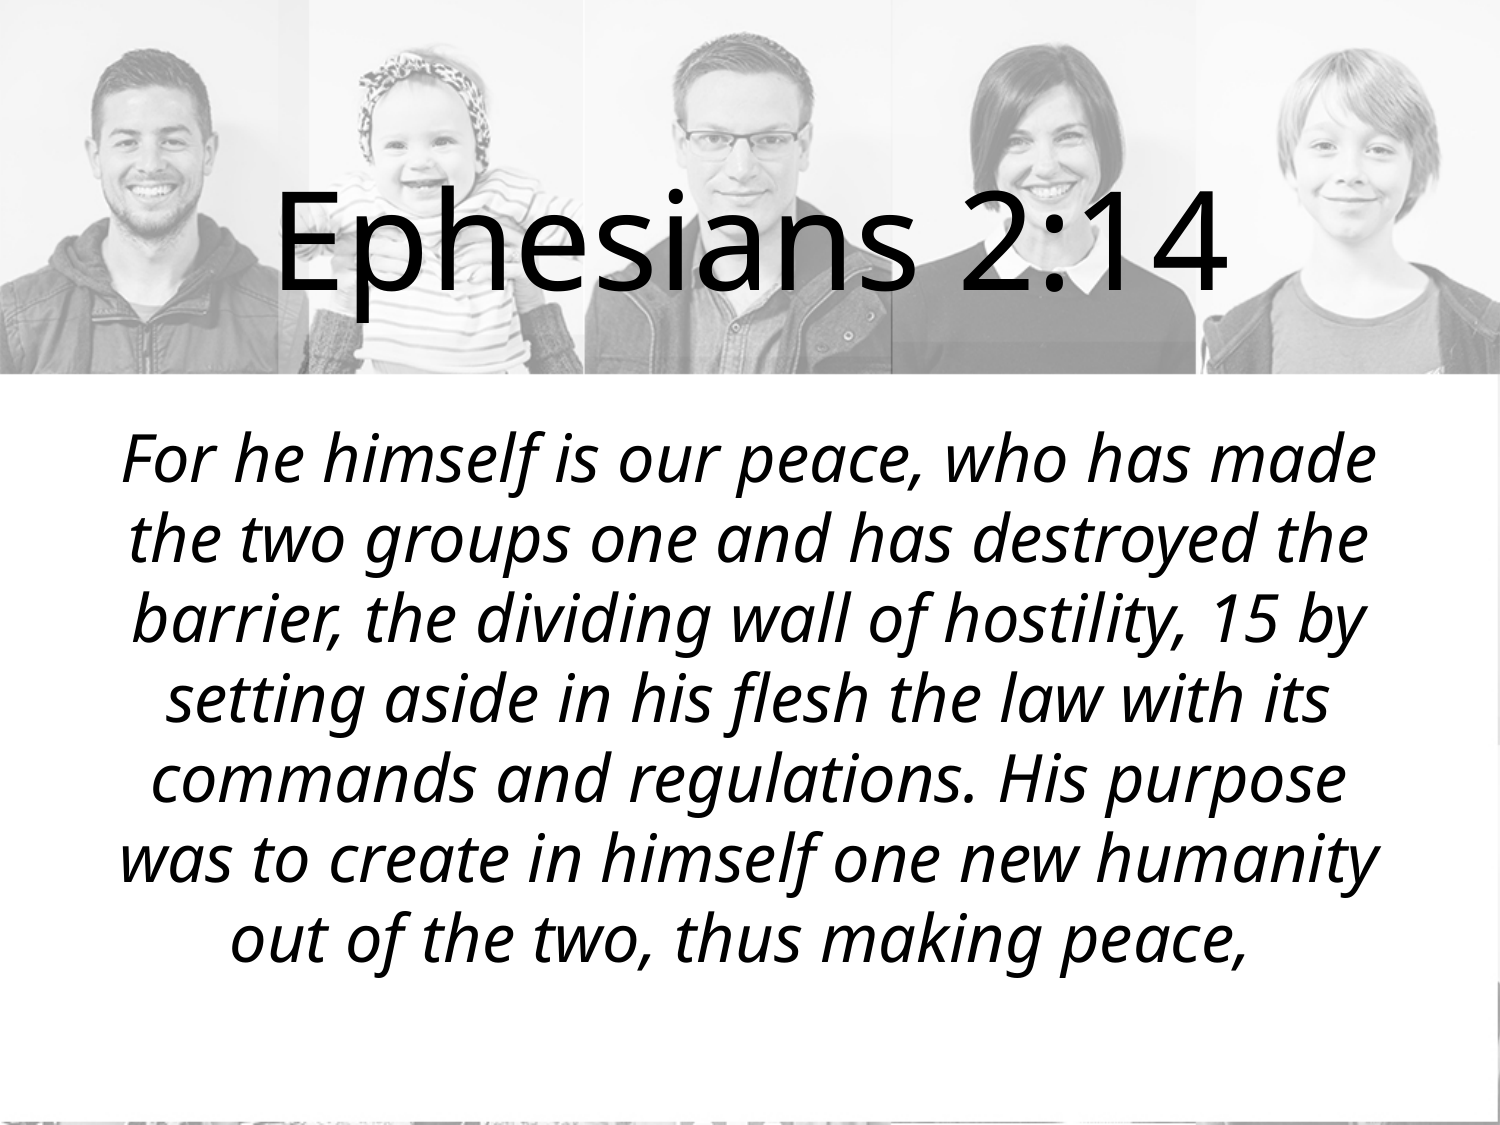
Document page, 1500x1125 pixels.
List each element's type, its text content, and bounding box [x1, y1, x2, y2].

picture [0, 0, 1500, 1125]
list For he himself is our peace, who has made the two groups one and has destroyed the barrier, the dividing wall of hostility, 15 by setting aside in his flesh the law with its commands and regulations. His purpose was to create in himself one new humanity out of the two, thus making peace, [75, 407, 1425, 1075]
title Ephesians 2:14 [75, 141, 1425, 330]
